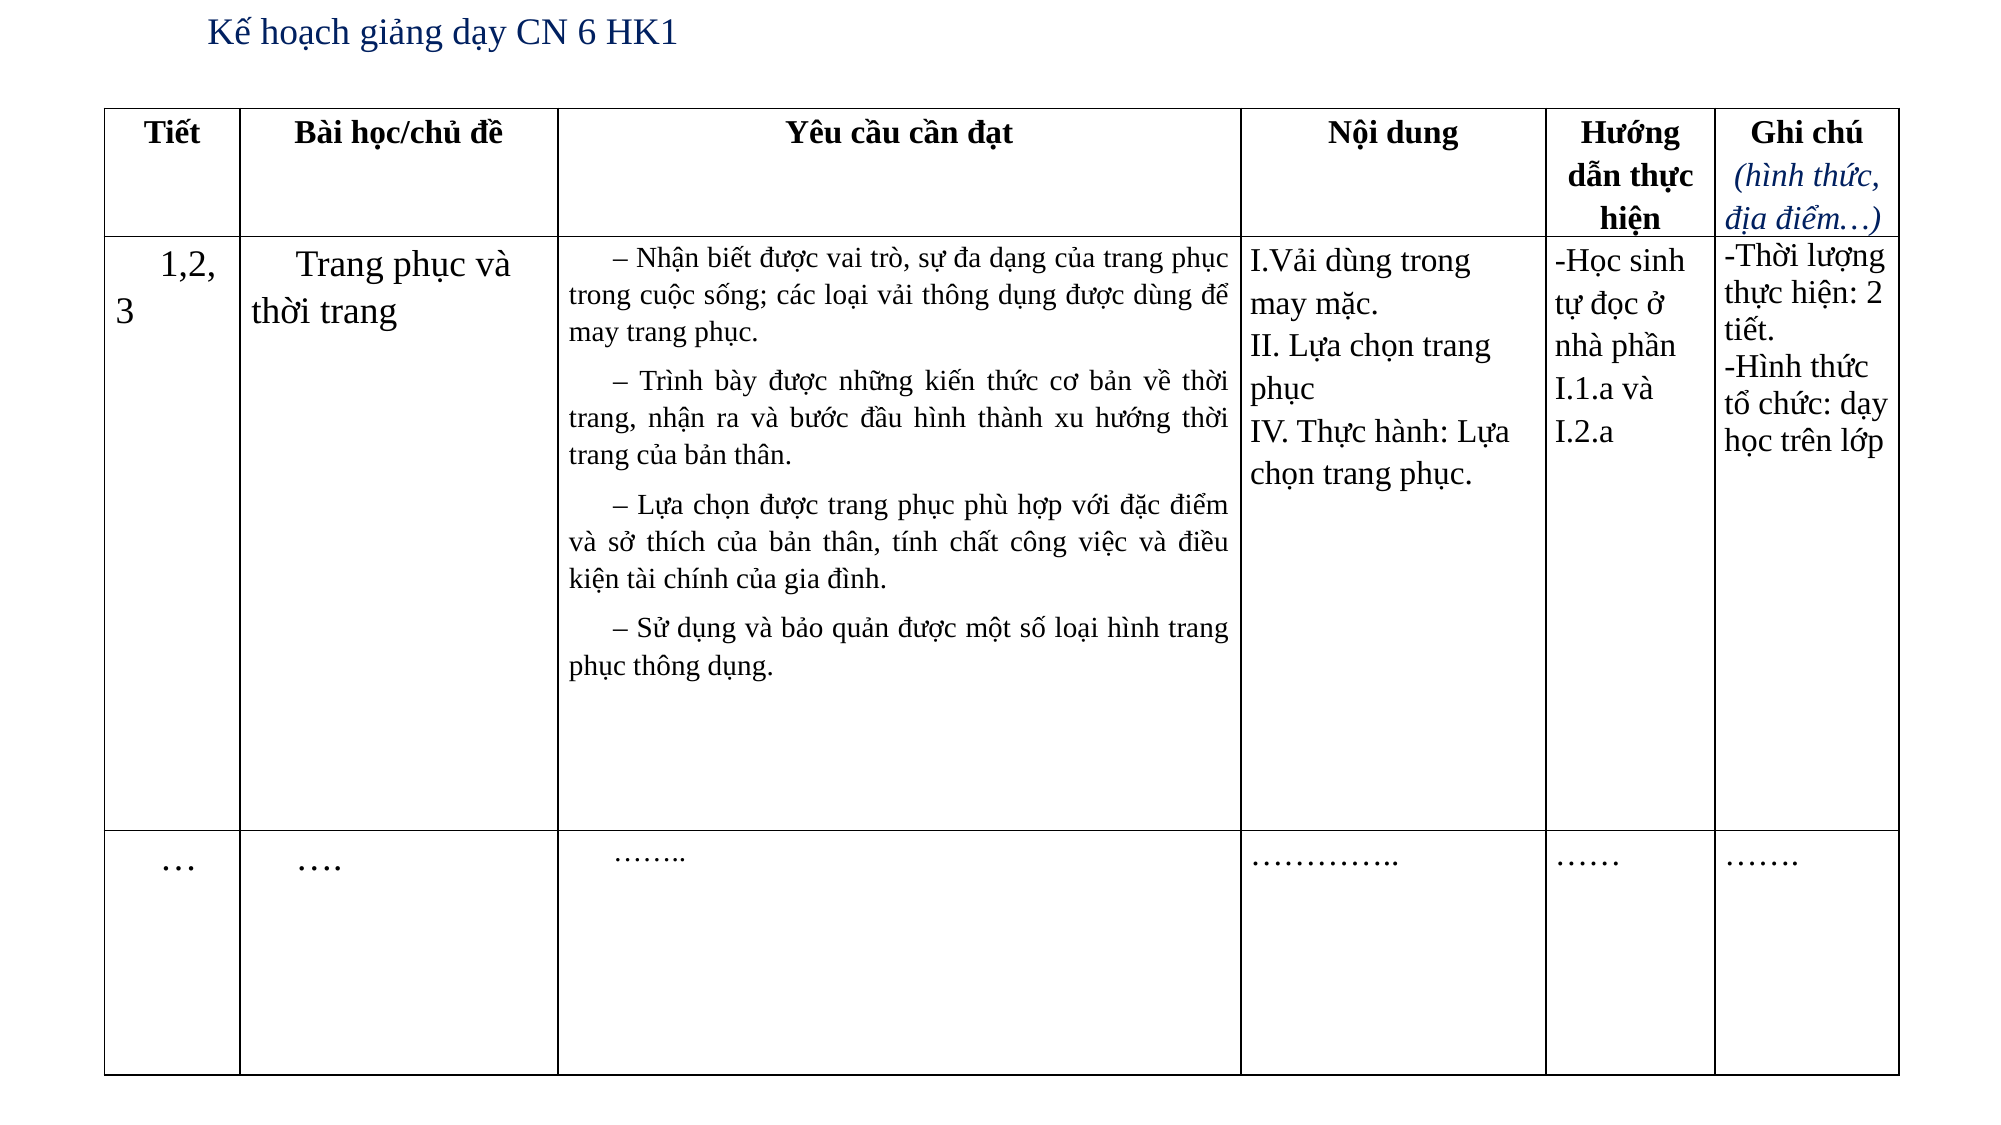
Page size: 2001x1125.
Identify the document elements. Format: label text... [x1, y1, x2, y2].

table_cell ……. [1716, 831, 1898, 1074]
text_box Kế hoạch giảng dạy CN 6 HK1 [192, 0, 1569, 105]
table_header Ghi chú (hình thức, địa điểm…) [1716, 109, 1898, 236]
table_header Tiết [105, 109, 239, 236]
table_cell -Thời lượng thực hiện: 2 tiết. -Hình thức tổ chức: dạy học trên lớp [1716, 237, 1898, 830]
table_cell …. [241, 831, 557, 1074]
table_cell …….. [559, 831, 1240, 1074]
table_cell …… [1547, 831, 1714, 1074]
table_cell 1,2,3 [105, 237, 239, 830]
table_cell ………….. [1242, 831, 1545, 1074]
table_header Nội dung [1242, 109, 1545, 236]
table_cell I.Vải dùng trong may mặc. II. Lựa chọn trang phục IV. Thực hành: Lựa chọn trang phục. [1242, 237, 1545, 830]
table_cell … [105, 831, 239, 1074]
table_header Bài học/chủ đề [241, 109, 557, 236]
table_cell – Nhận biết được vai trò, sự đa dạng của trang phục trong cuộc sống; các loại vải thông dụng được dùng để may trang phục. – Trình bày được những kiến thức cơ bản về thời trang, nhận ra và bước đầu hình thành xu hướng thời trang của bản thân. – Lựa chọn được trang phục phù hợp với đặc điểm và sở thích của bản thân, tính chất công việc và điều kiện tài chính của gia đình. – Sử dụng và bảo quản được một số loại hình trang phục thông dụng. [559, 237, 1240, 830]
table_cell -Học sinh tự đọc ở nhà phần I.1.a và I.2.a [1547, 237, 1714, 830]
table_header Hướng dẫn thực hiện [1547, 109, 1714, 236]
table_cell Trang phục và thời trang [241, 237, 557, 830]
table_header Yêu cầu cần đạt [559, 109, 1240, 236]
